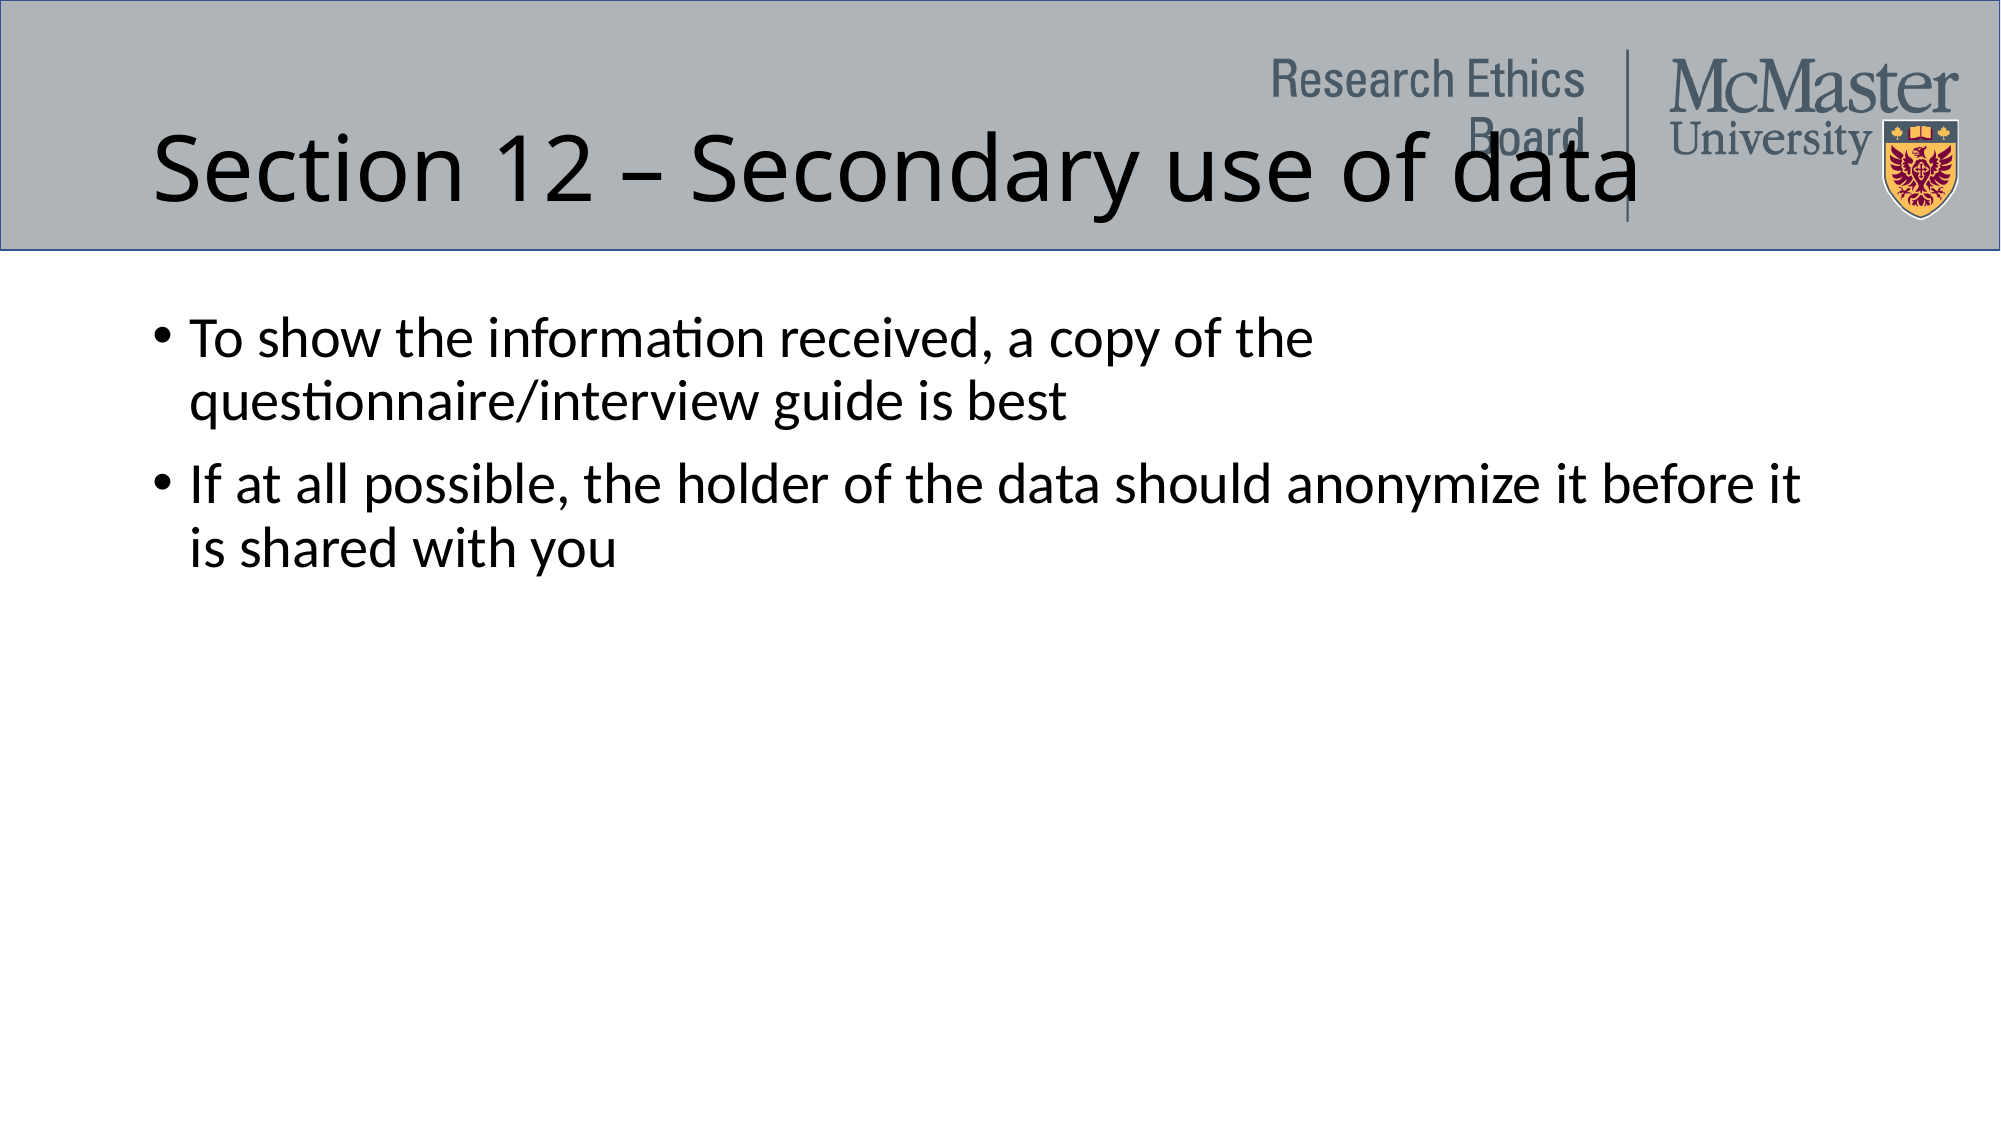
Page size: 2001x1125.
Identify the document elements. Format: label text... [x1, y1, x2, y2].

picture [1273, 49, 1959, 222]
list To show the information received, a copy of the questionnaire/interview guide is best If at all possible, the holder of the data should anonymize it before it is shared with you [137, 299, 1863, 1014]
title Section 12 – Secondary use of data [137, 92, 1863, 251]
